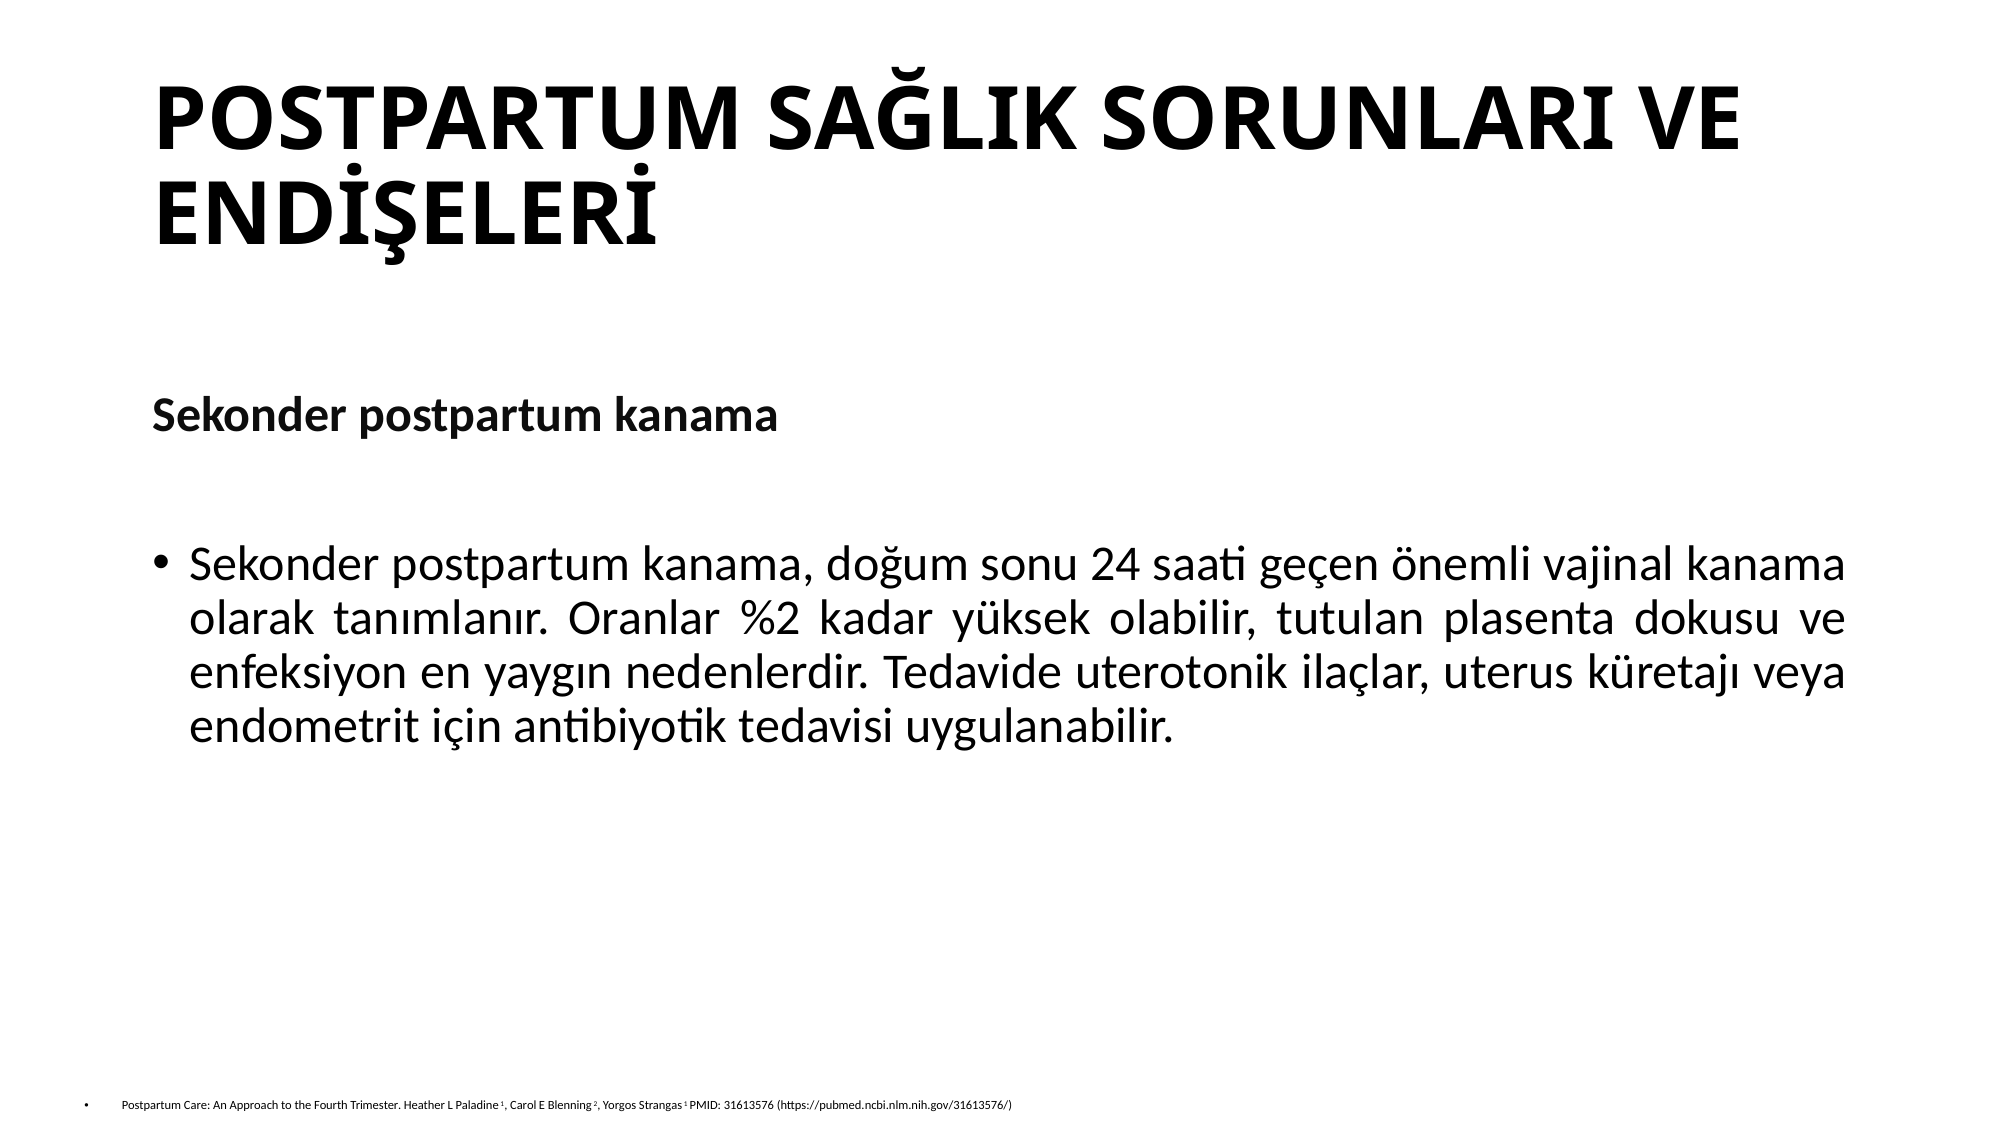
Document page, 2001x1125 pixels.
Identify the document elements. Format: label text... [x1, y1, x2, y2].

text_box Postpartum Care: An Approach to the Fourth Trimester. Heather L Paladine 1, Carol E Blenning 2, Yorgos Strangas 1 PMID: 31613576 (https://pubmed.ncbi.nlm.nih.gov/31613576/) [69, 1091, 1795, 1125]
title POSTPARTUM SAĞLIK SORUNLARI VE ENDİŞELERİ [137, 59, 1863, 278]
list Sekonder postpartum kanama Sekonder postpartum kanama, doğum sonu 24 saati geçen önemli vajinal kanama olarak tanımlanır. Oranlar %2 kadar yüksek olabilir, tutulan plasenta dokusu ve enfeksiyon en yaygın nedenlerdir. Tedavide uterotonik ilaçlar, uterus küretajı veya endometrit için antibiyotik tedavisi uygulanabilir. [137, 299, 1863, 1014]
